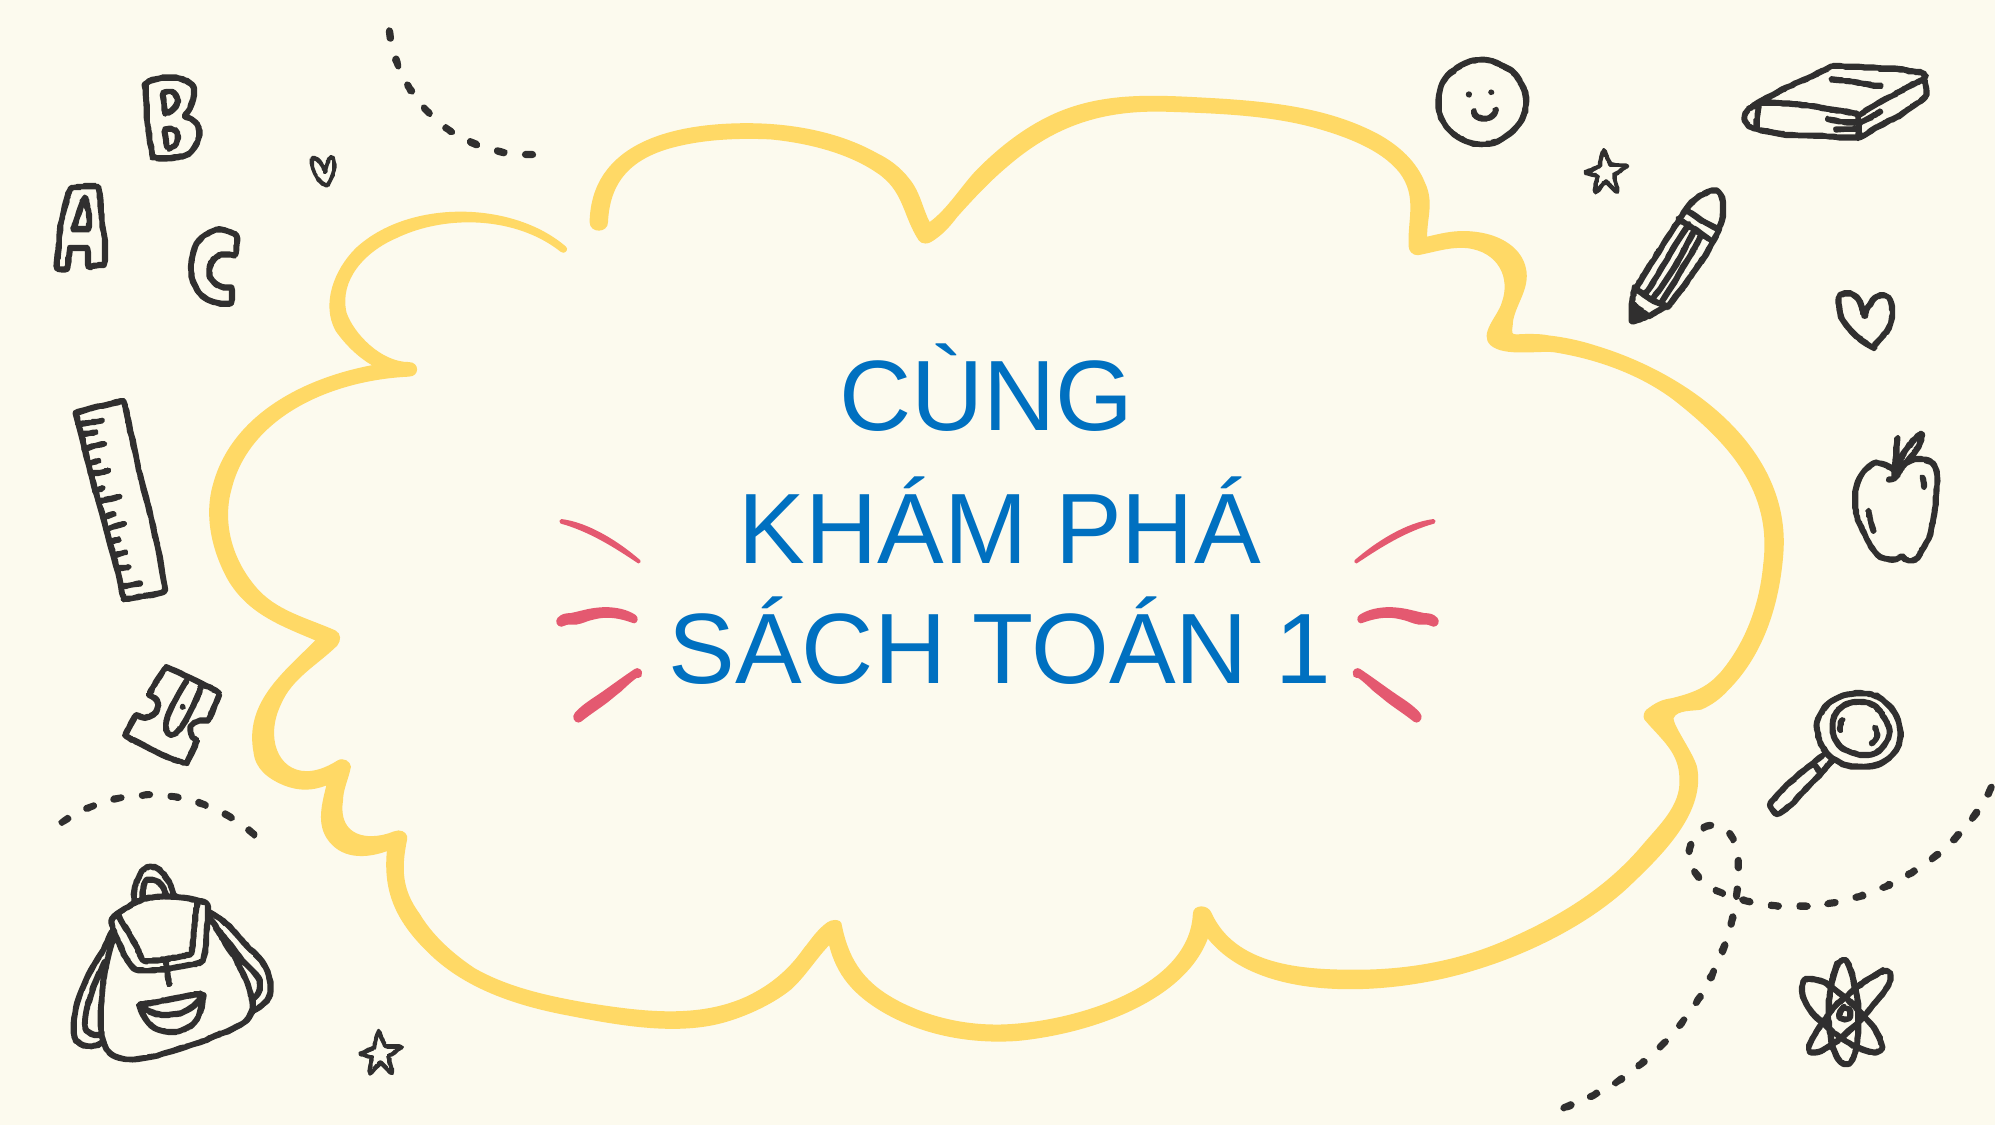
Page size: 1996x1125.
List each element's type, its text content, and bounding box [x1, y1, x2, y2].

text_box CÙNG KHÁM PHÁ SÁCH TOÁN 1 [607, 323, 1394, 711]
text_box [553, 518, 643, 723]
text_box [1351, 518, 1441, 723]
